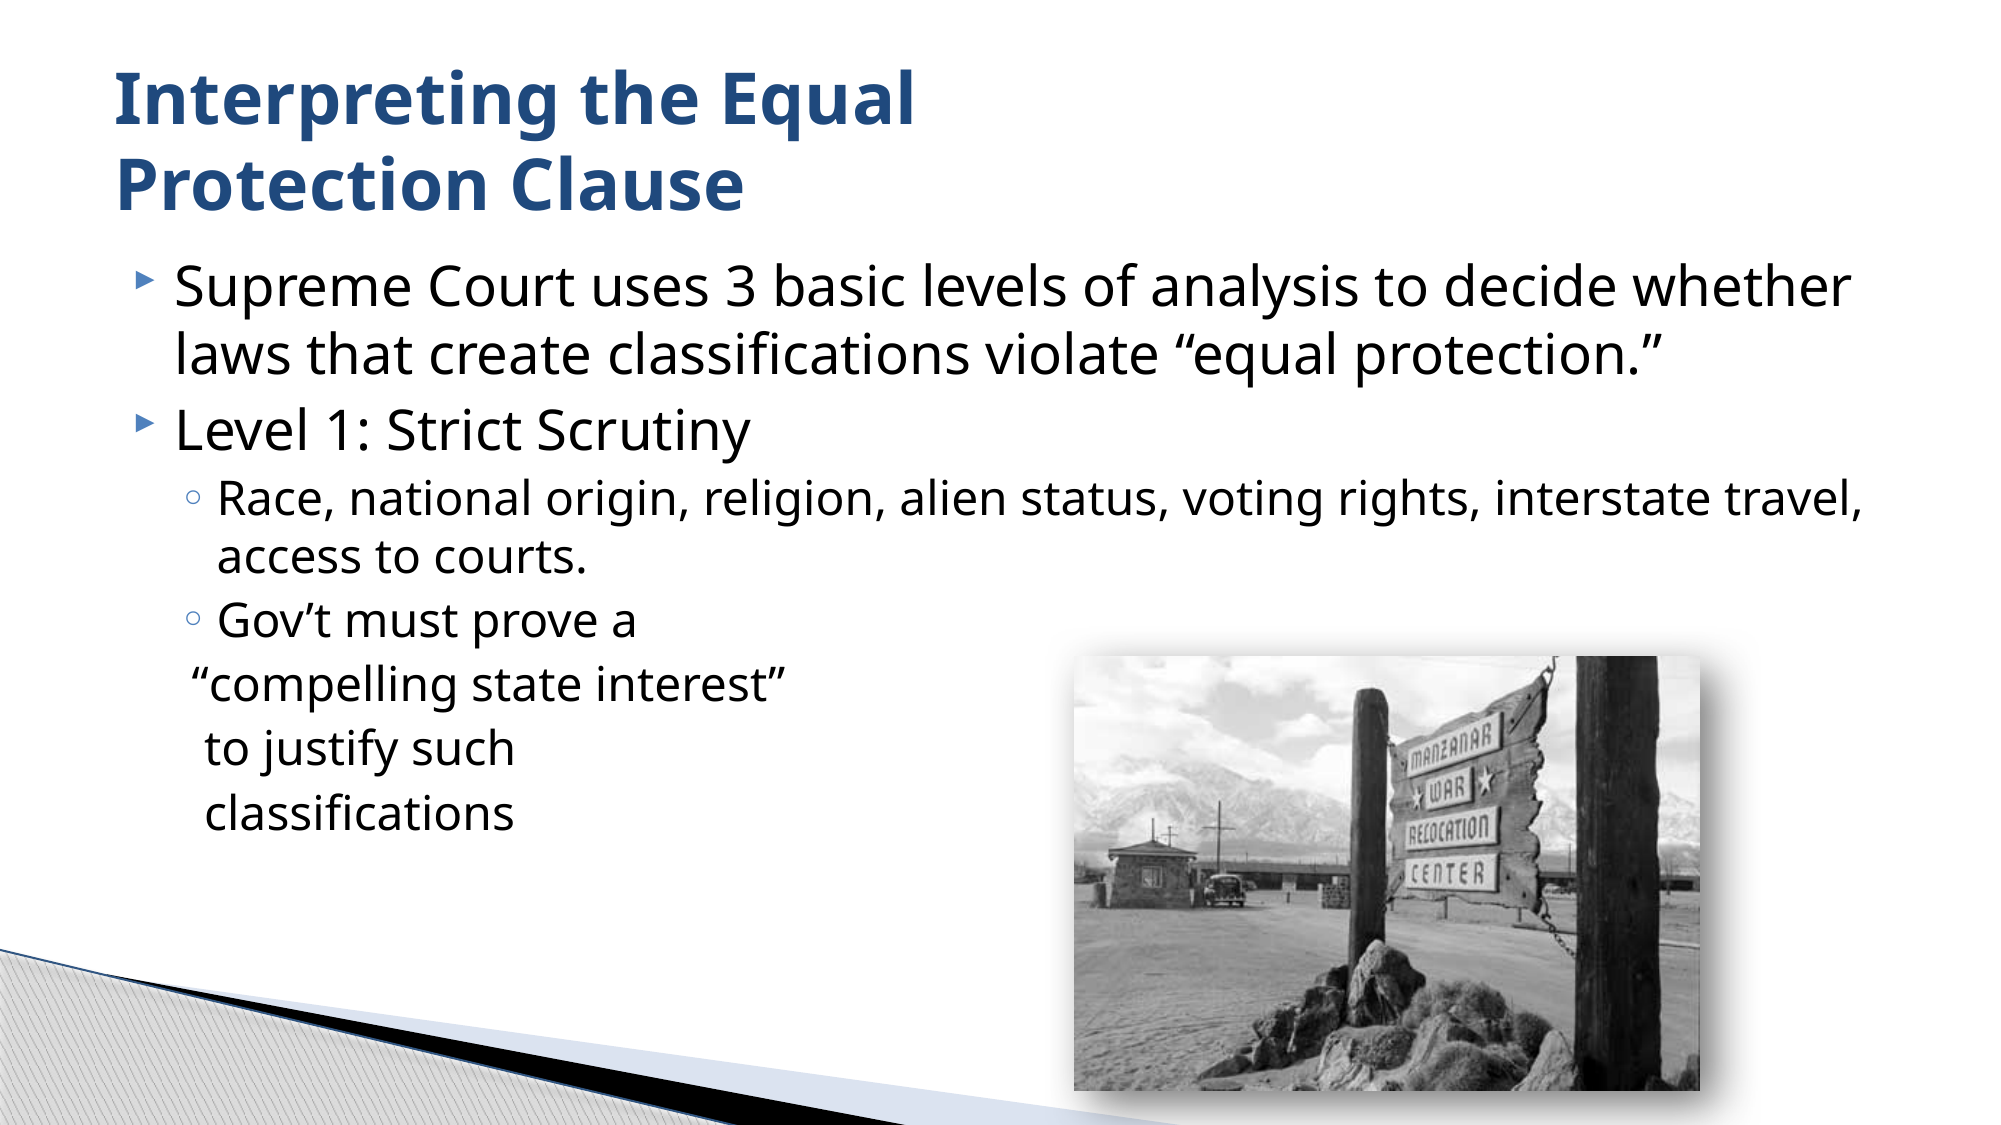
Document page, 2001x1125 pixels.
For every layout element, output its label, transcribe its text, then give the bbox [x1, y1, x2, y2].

title Interpreting the Equal Protection Clause [99, 45, 1900, 233]
picture [1074, 655, 1701, 1091]
list Supreme Court uses 3 basic levels of analysis to decide whether laws that create classifications violate “equal protection.” Level 1: Strict Scrutiny Race, national origin, religion, alien status, voting rights, interstate travel, access to courts. Gov’t must prove a “compelling state interest” to justify such classifications [99, 243, 1900, 986]
